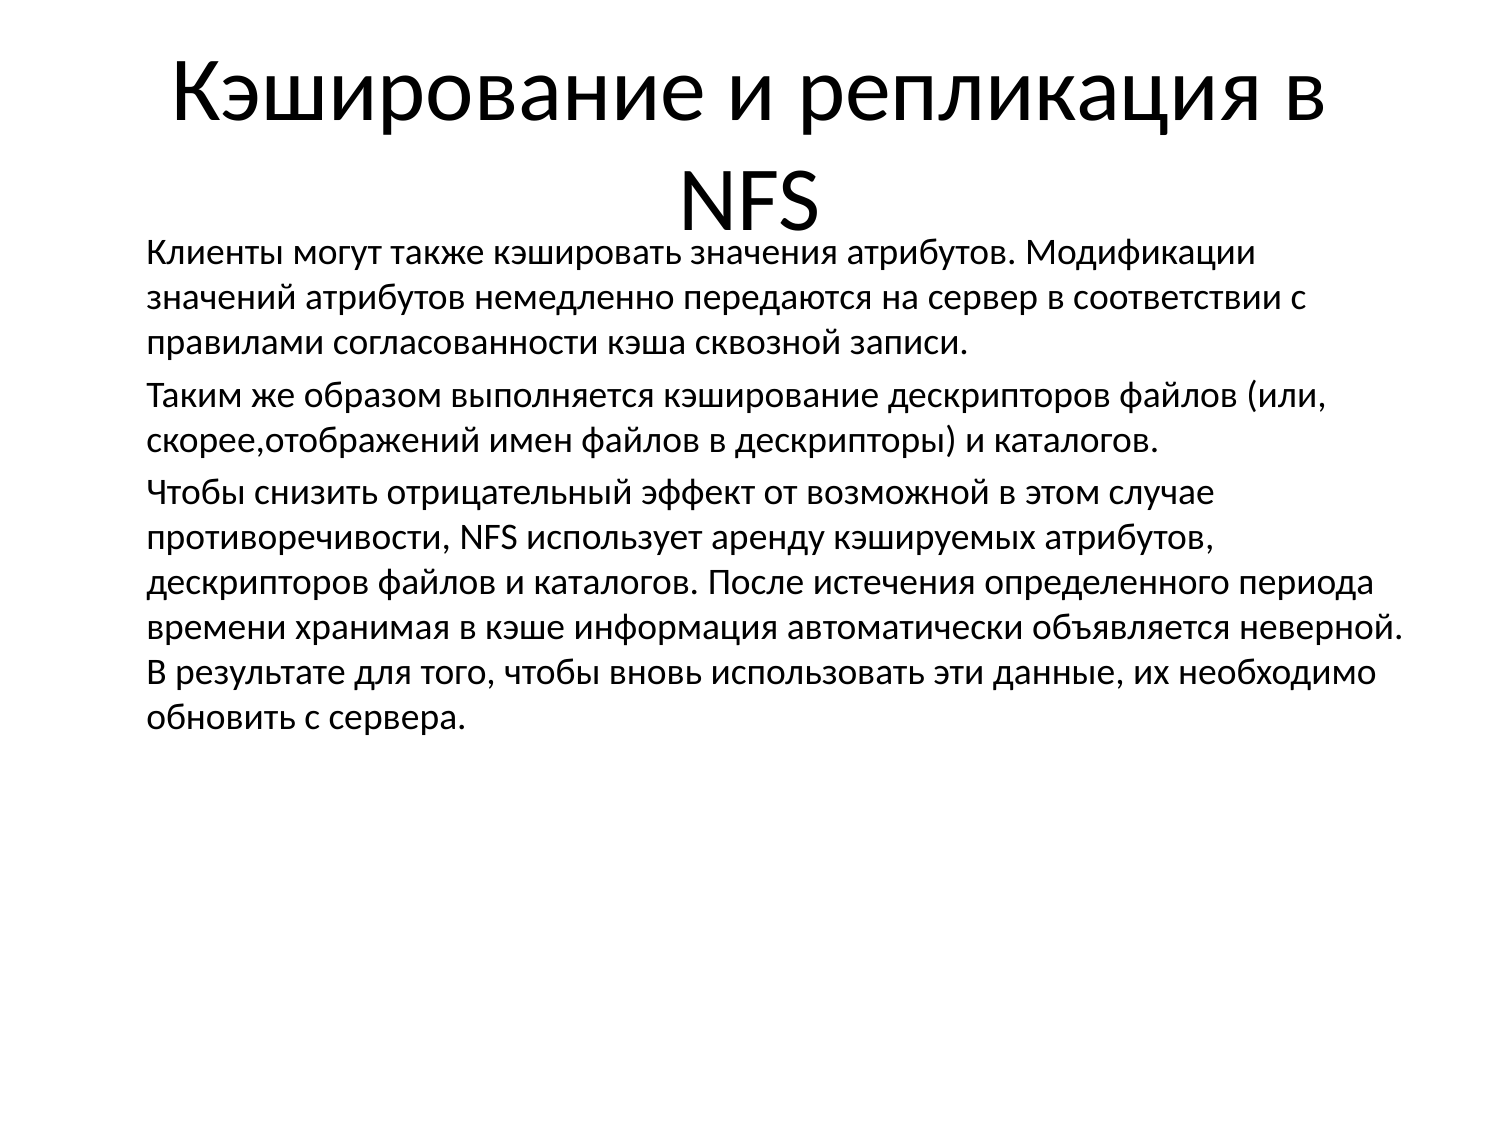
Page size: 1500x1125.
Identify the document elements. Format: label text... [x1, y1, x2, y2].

title Кэширование и репликация в NFS [75, 45, 1425, 219]
list Клиенты могут также кэшировать значения атрибутов. Модификации значений атрибутов немедленно передаются на сервер в соответствии с правилами согласованности кэша сквозной записи. Таким же образом выполняется кэширование дескрипторов файлов (или, скорее,отображений имен файлов в дескрипторы) и каталогов. Чтобы снизить отрицательный эффект от возможной в этом случае противоречивости, NFS использует аренду кэшируемых атрибутов, дескрипторов файлов и каталогов. После истечения определенного периода времени хранимая в кэше информация автоматически объявляется неверной. В результате для того, чтобы вновь использовать эти данные, их необходимо обновить с сервера. [75, 219, 1425, 963]
